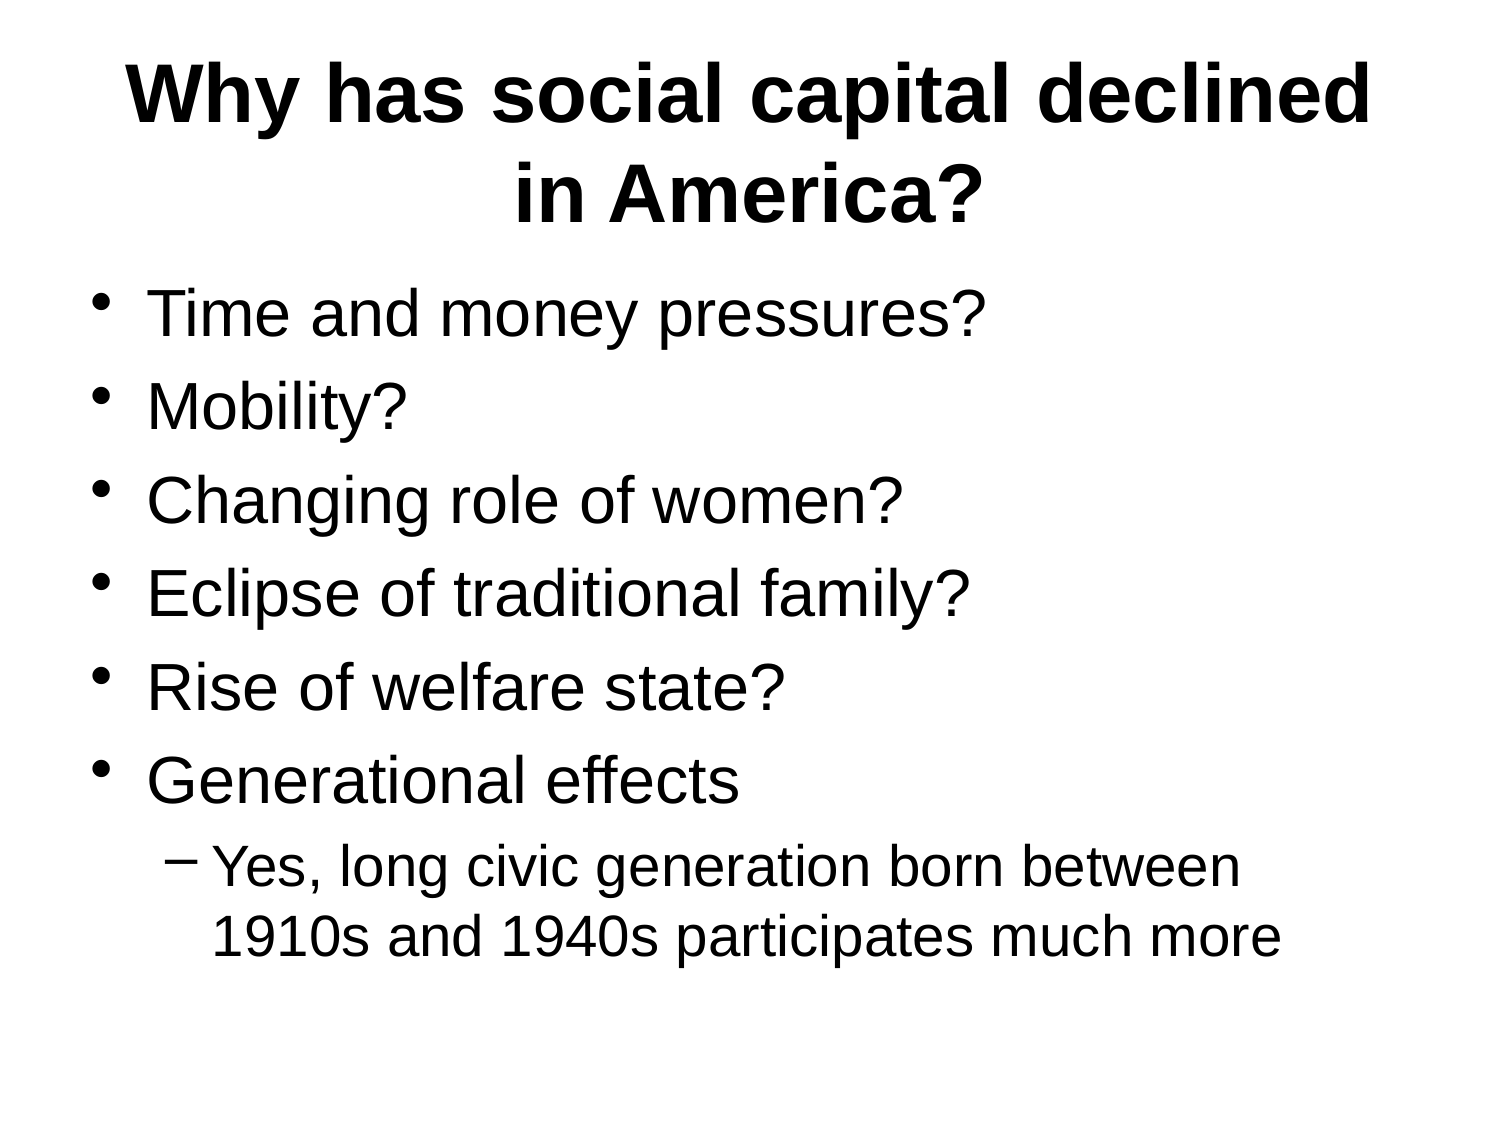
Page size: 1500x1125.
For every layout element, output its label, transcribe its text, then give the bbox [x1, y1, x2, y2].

title Why has social capital declined in America? [75, 45, 1425, 233]
list Time and money pressures? Mobility? Changing role of women? Eclipse of traditional family? Rise of welfare state? Generational effects Yes, long civic generation born between 1910s and 1940s participates much more [75, 262, 1425, 1005]
